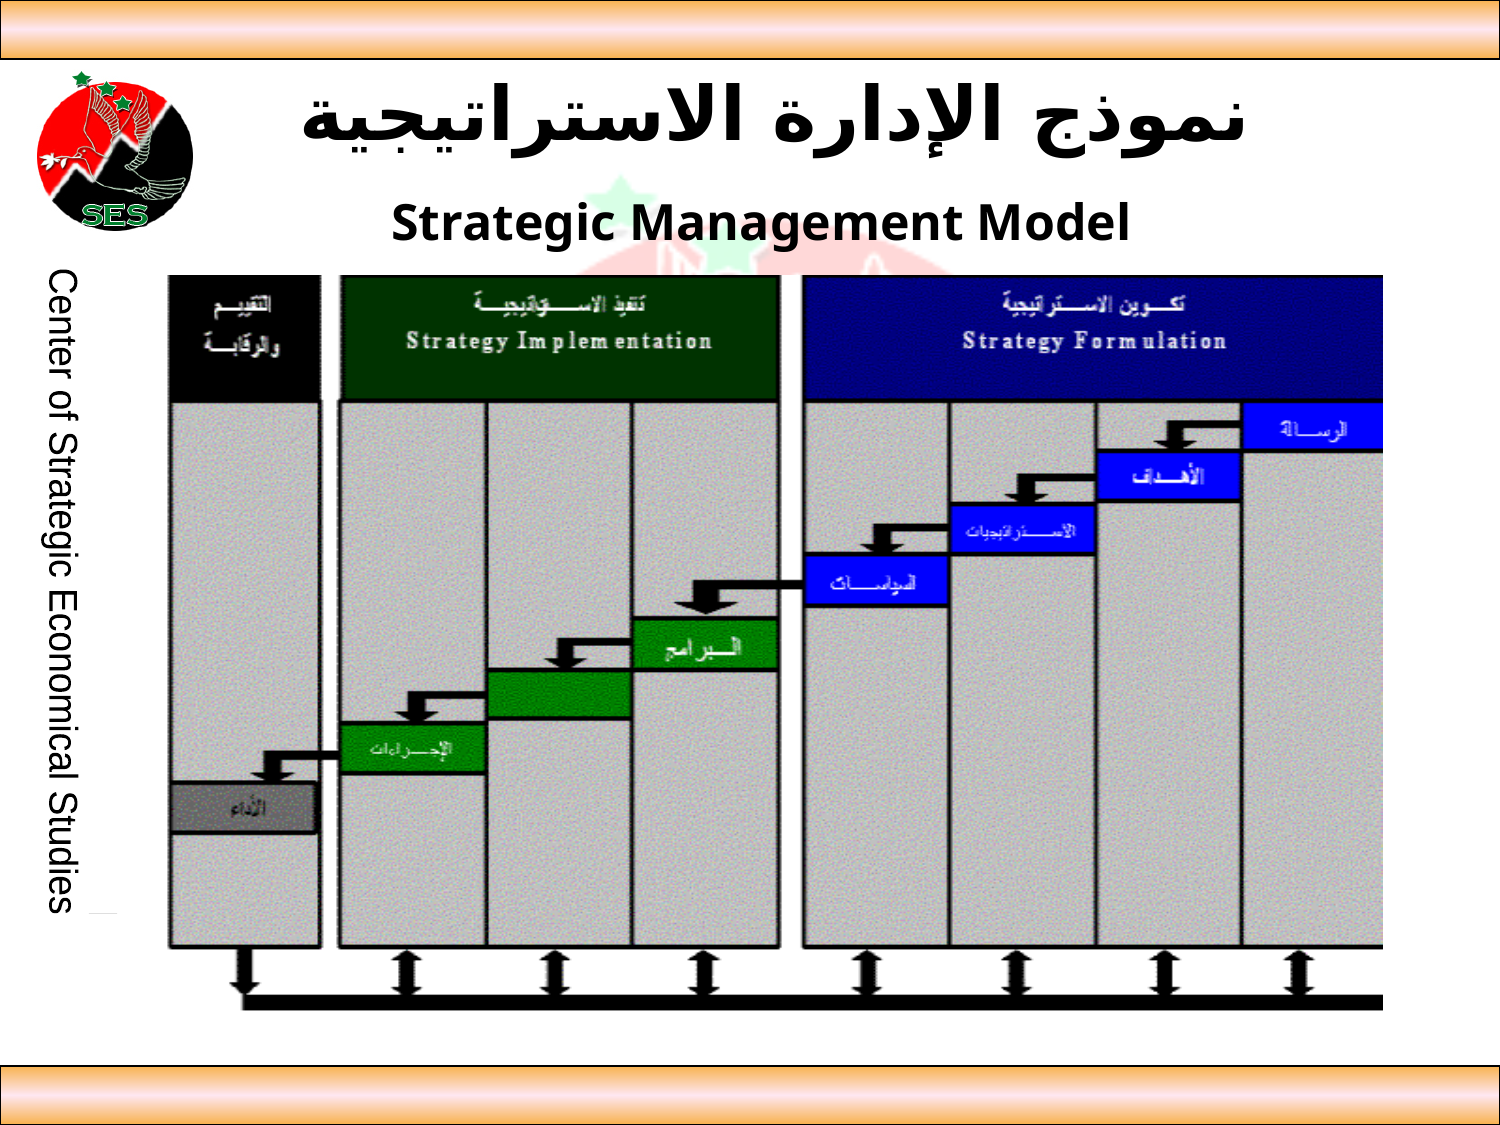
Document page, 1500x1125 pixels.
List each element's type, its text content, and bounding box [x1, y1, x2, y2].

picture [165, 137, 1383, 1114]
text_box نموذج الإدارة الاستراتيجية Strategic Management Model [246, 60, 1278, 274]
text_box [0, 0, 1500, 60]
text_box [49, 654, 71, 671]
text_box [0, 1065, 1500, 1125]
picture [0, 62, 226, 238]
